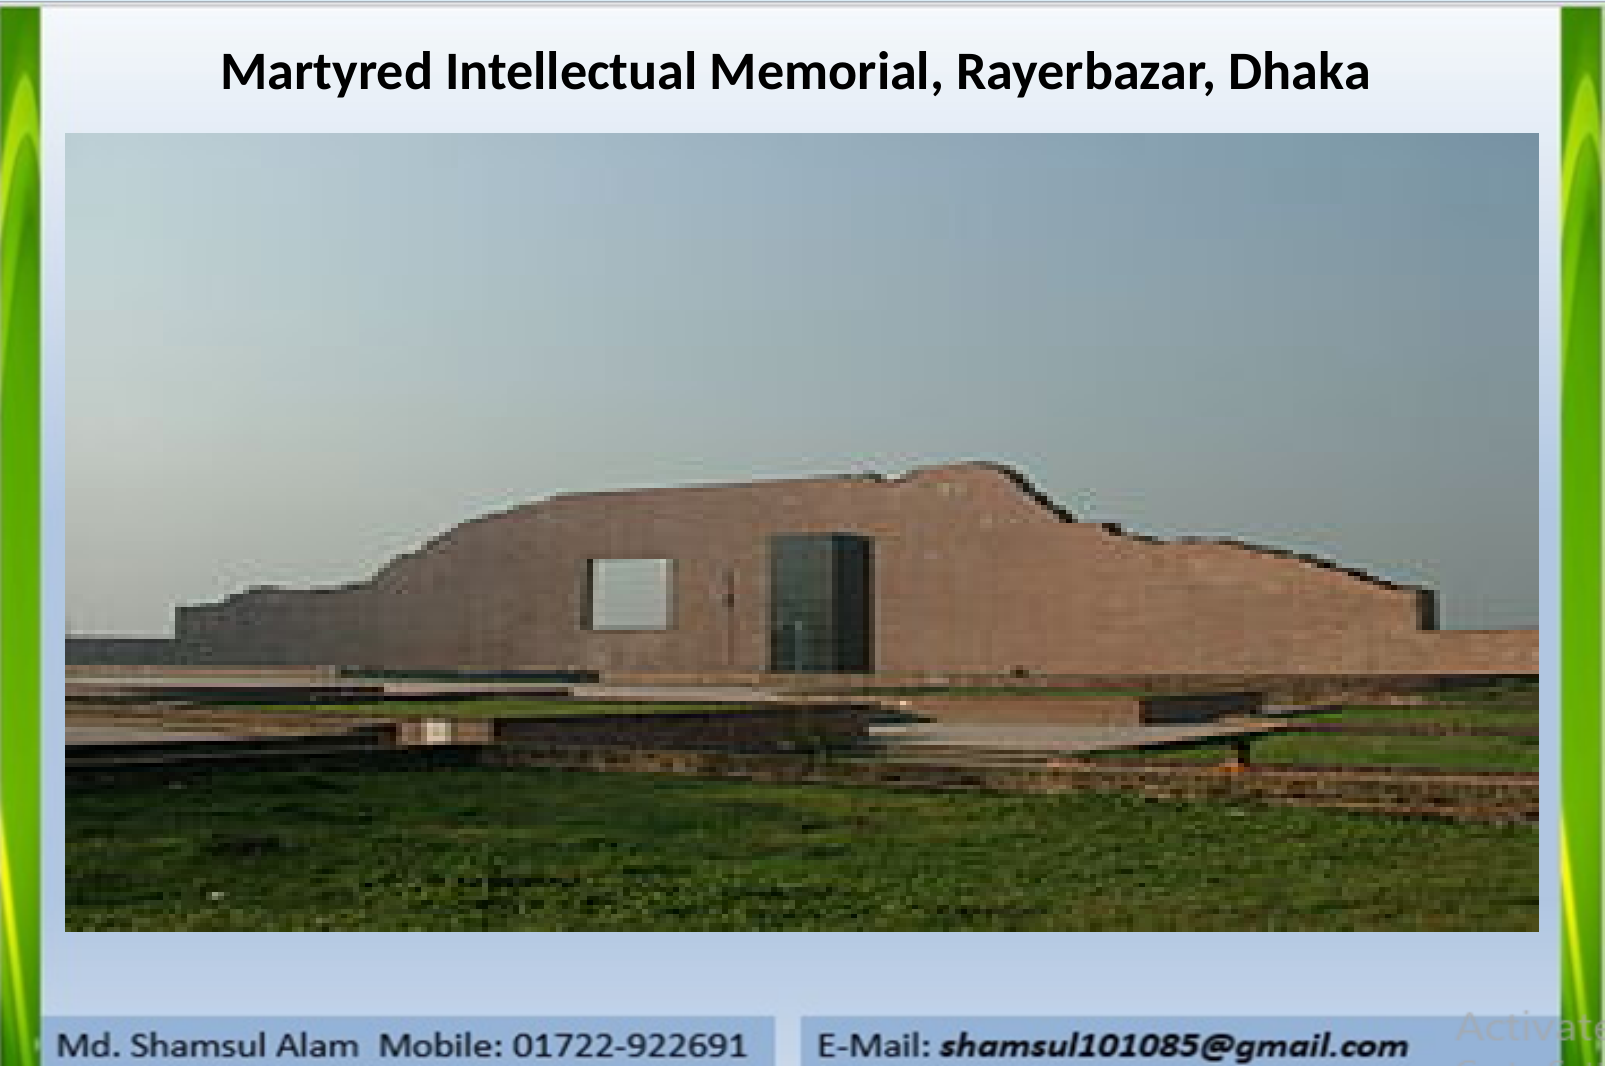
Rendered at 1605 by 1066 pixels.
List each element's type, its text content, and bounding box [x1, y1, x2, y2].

text_box Martyred Intellectual Memorial, Rayerbazar, Dhaka [48, 27, 1556, 108]
picture [65, 133, 1539, 932]
